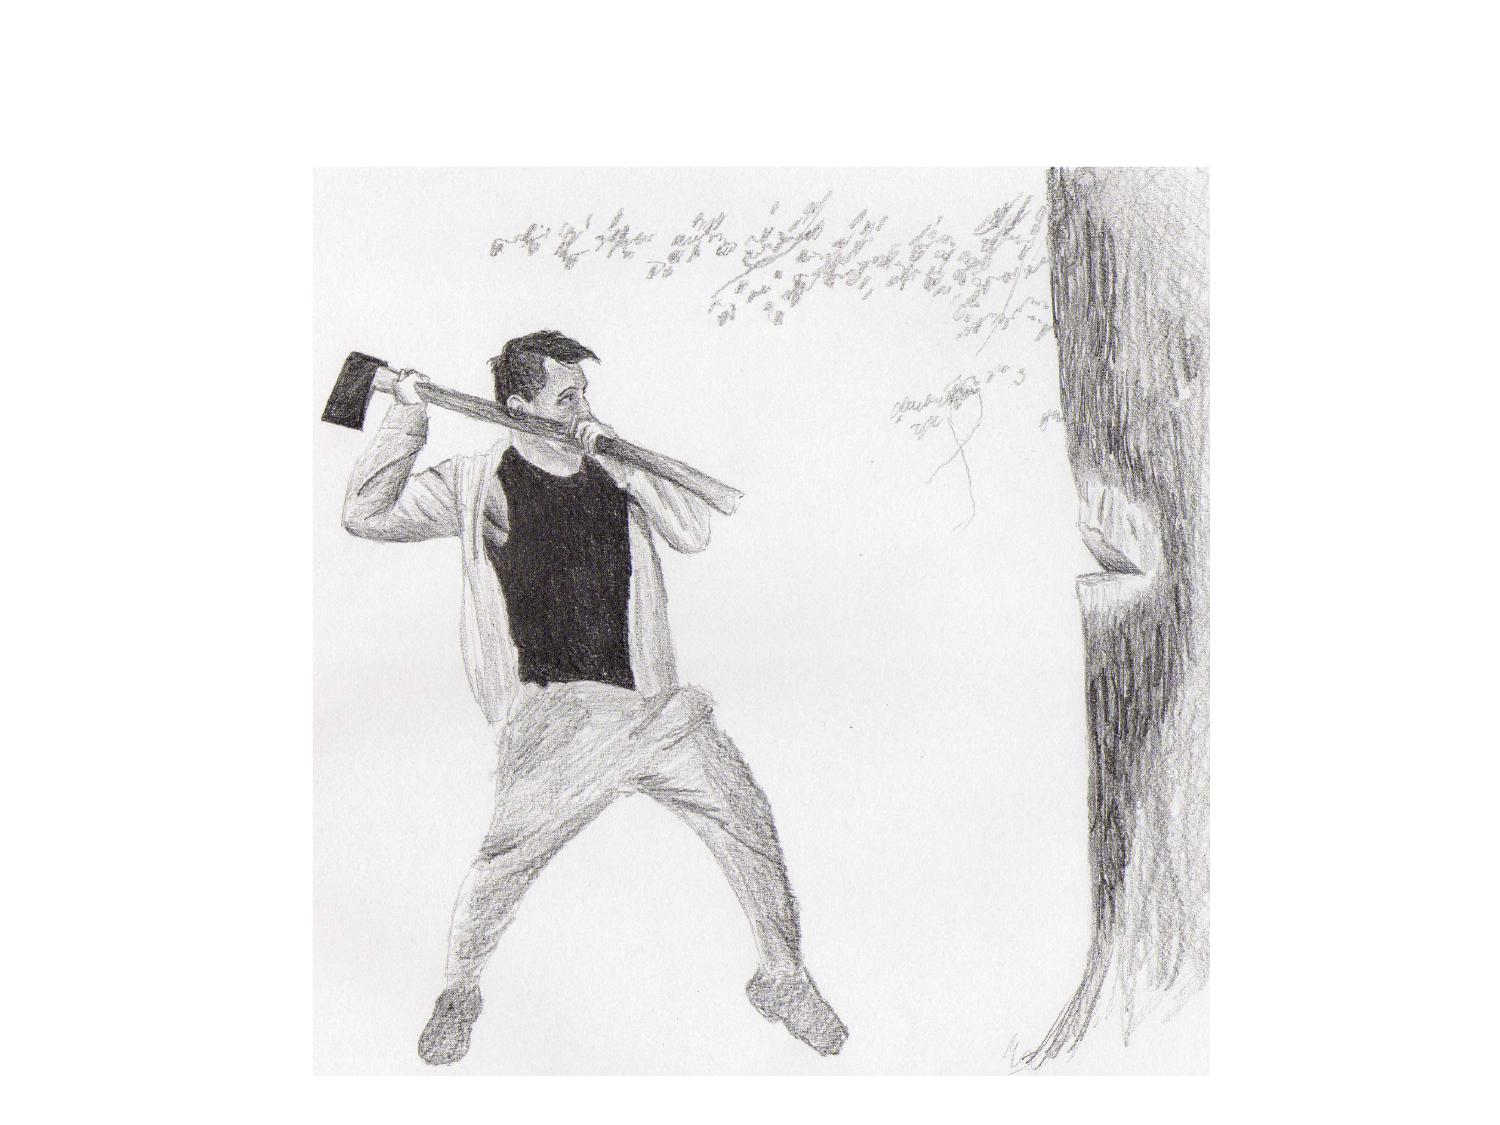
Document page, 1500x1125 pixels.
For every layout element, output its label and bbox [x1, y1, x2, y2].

picture [306, 167, 1216, 1076]
